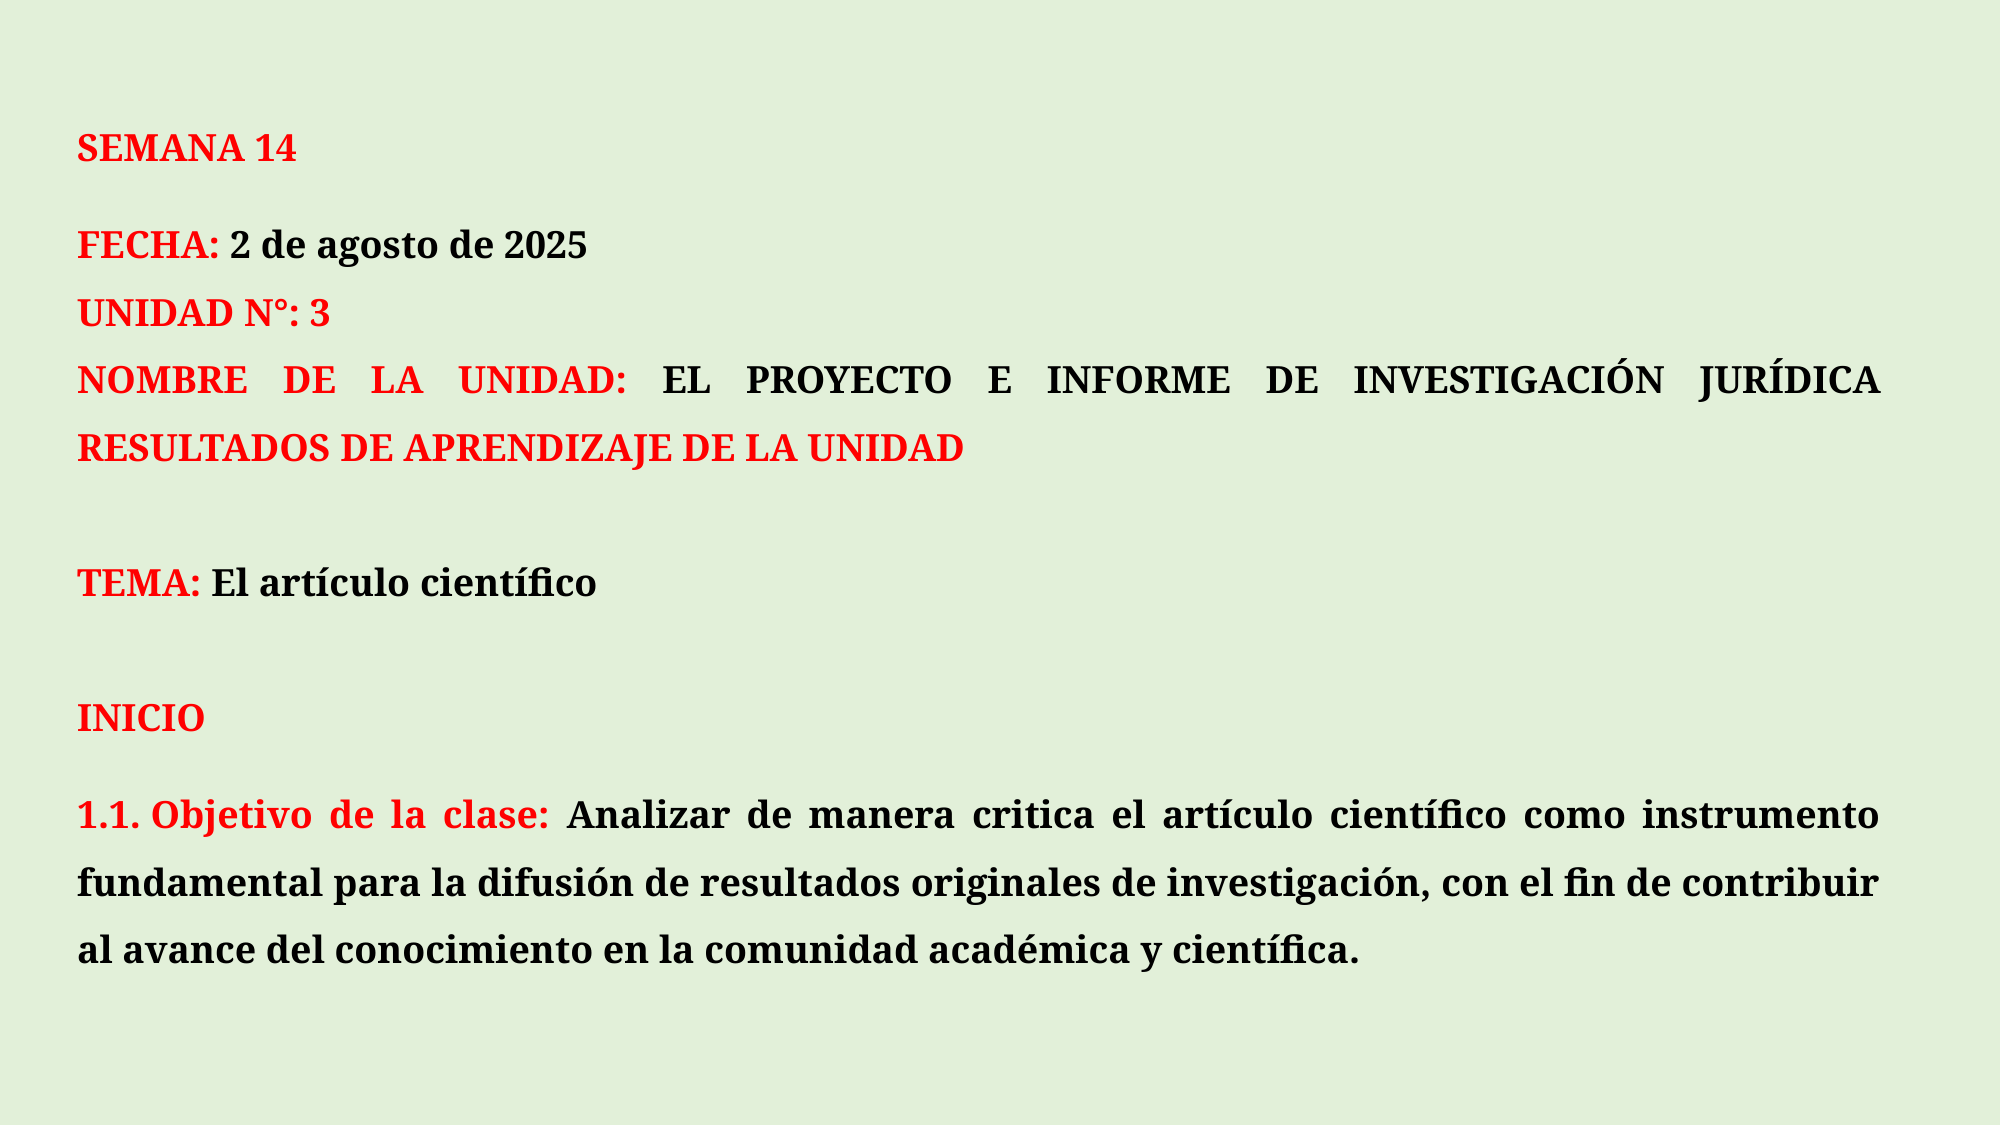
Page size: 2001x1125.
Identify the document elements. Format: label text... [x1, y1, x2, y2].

text_box SEMANA 14 FECHA: 2 de agosto de 2025 UNIDAD N°: 3 NOMBRE DE LA UNIDAD: EL PROYECTO E INFORME DE INVESTIGACIÓN JURÍDICA RESULTADOS DE APRENDIZAJE DE LA UNIDAD TEMA: El artículo científico INICIO 1.1. Objetivo de la clase: Analizar de manera critica el artículo científico como instrumento fundamental para la difusión de resultados originales de investigación, con el fin de contribuir al avance del conocimiento en la comunidad académica y científica. [62, 94, 1897, 979]
